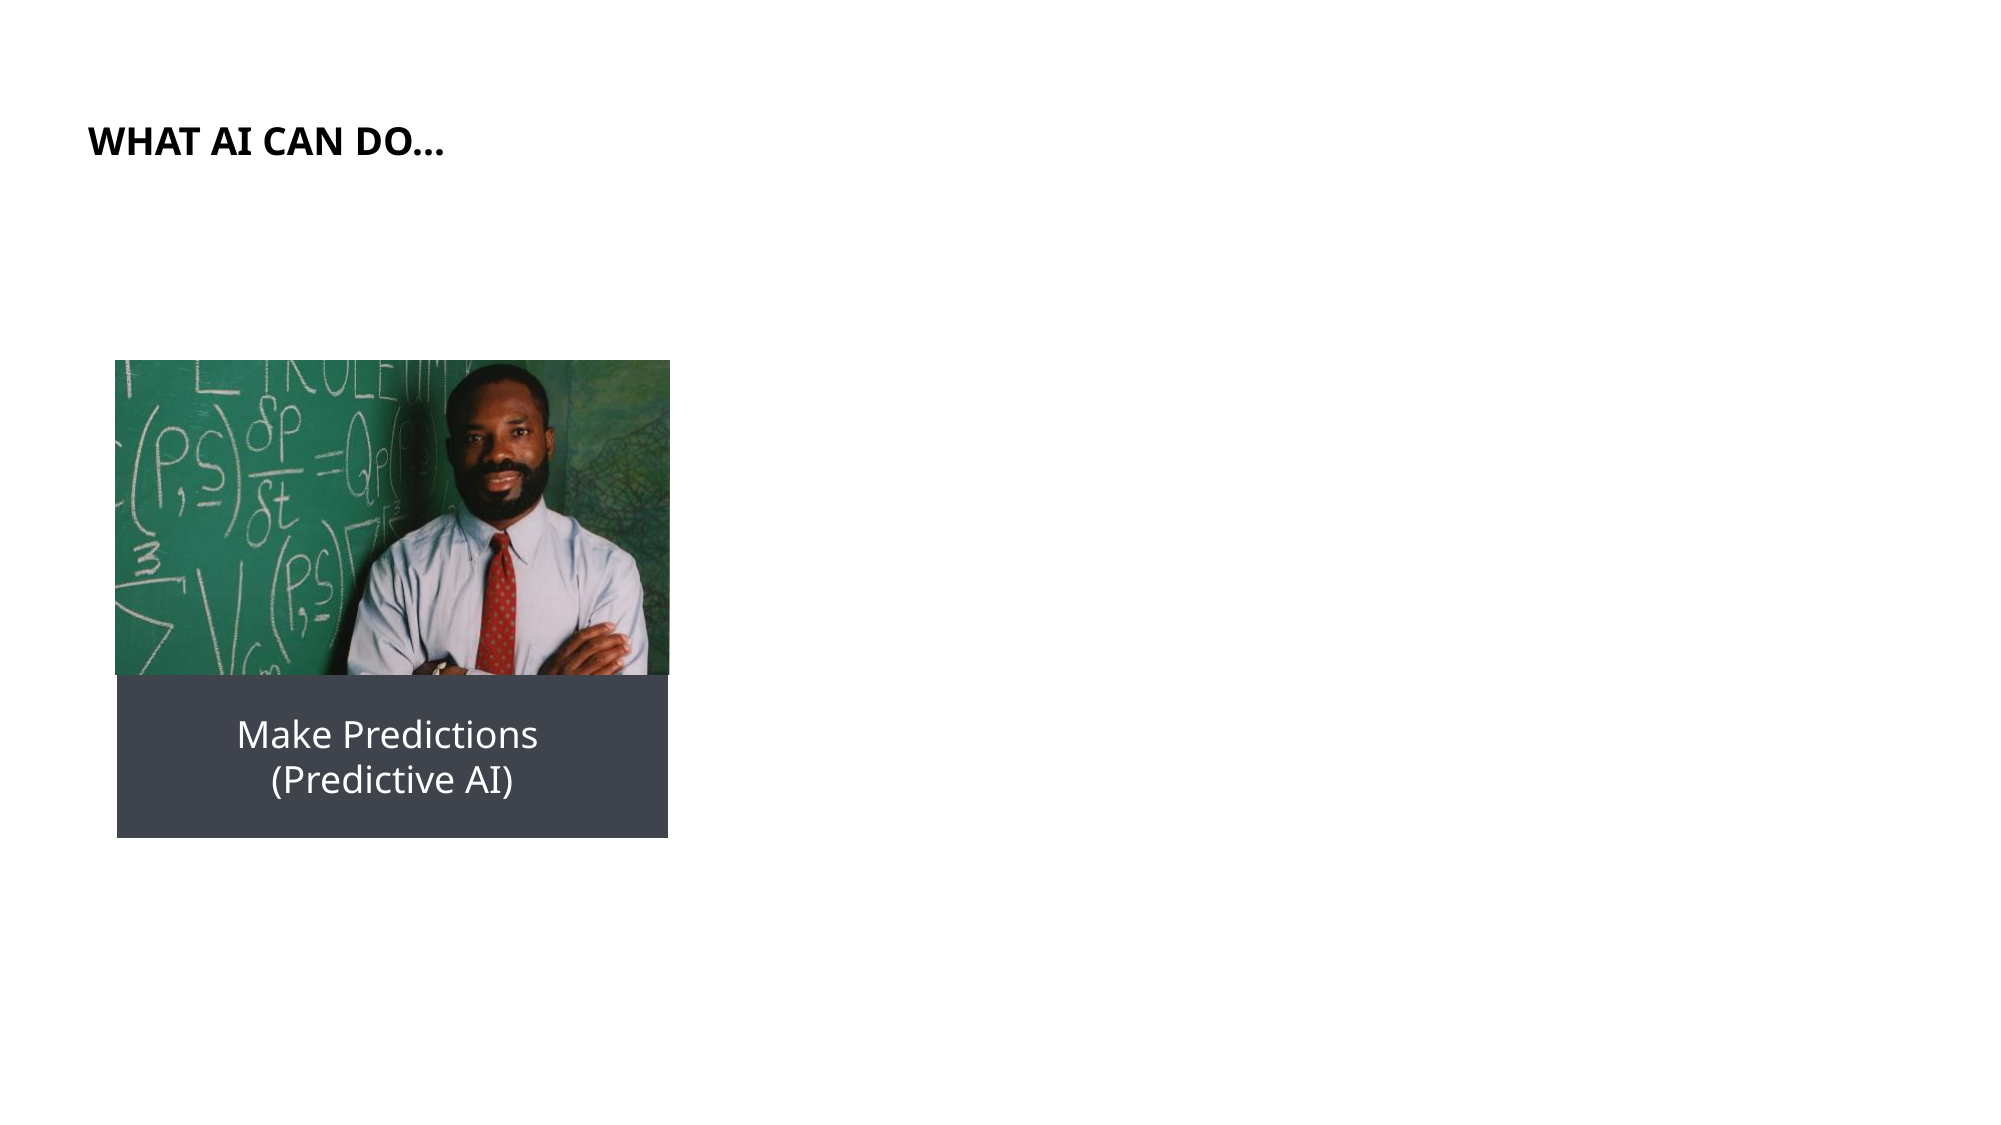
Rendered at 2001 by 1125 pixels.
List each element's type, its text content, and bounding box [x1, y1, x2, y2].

picture [115, 360, 670, 675]
title WHAT AI CAN DO... [68, 97, 1932, 223]
text_box Make Predictions (Predictive AI) [115, 675, 670, 840]
